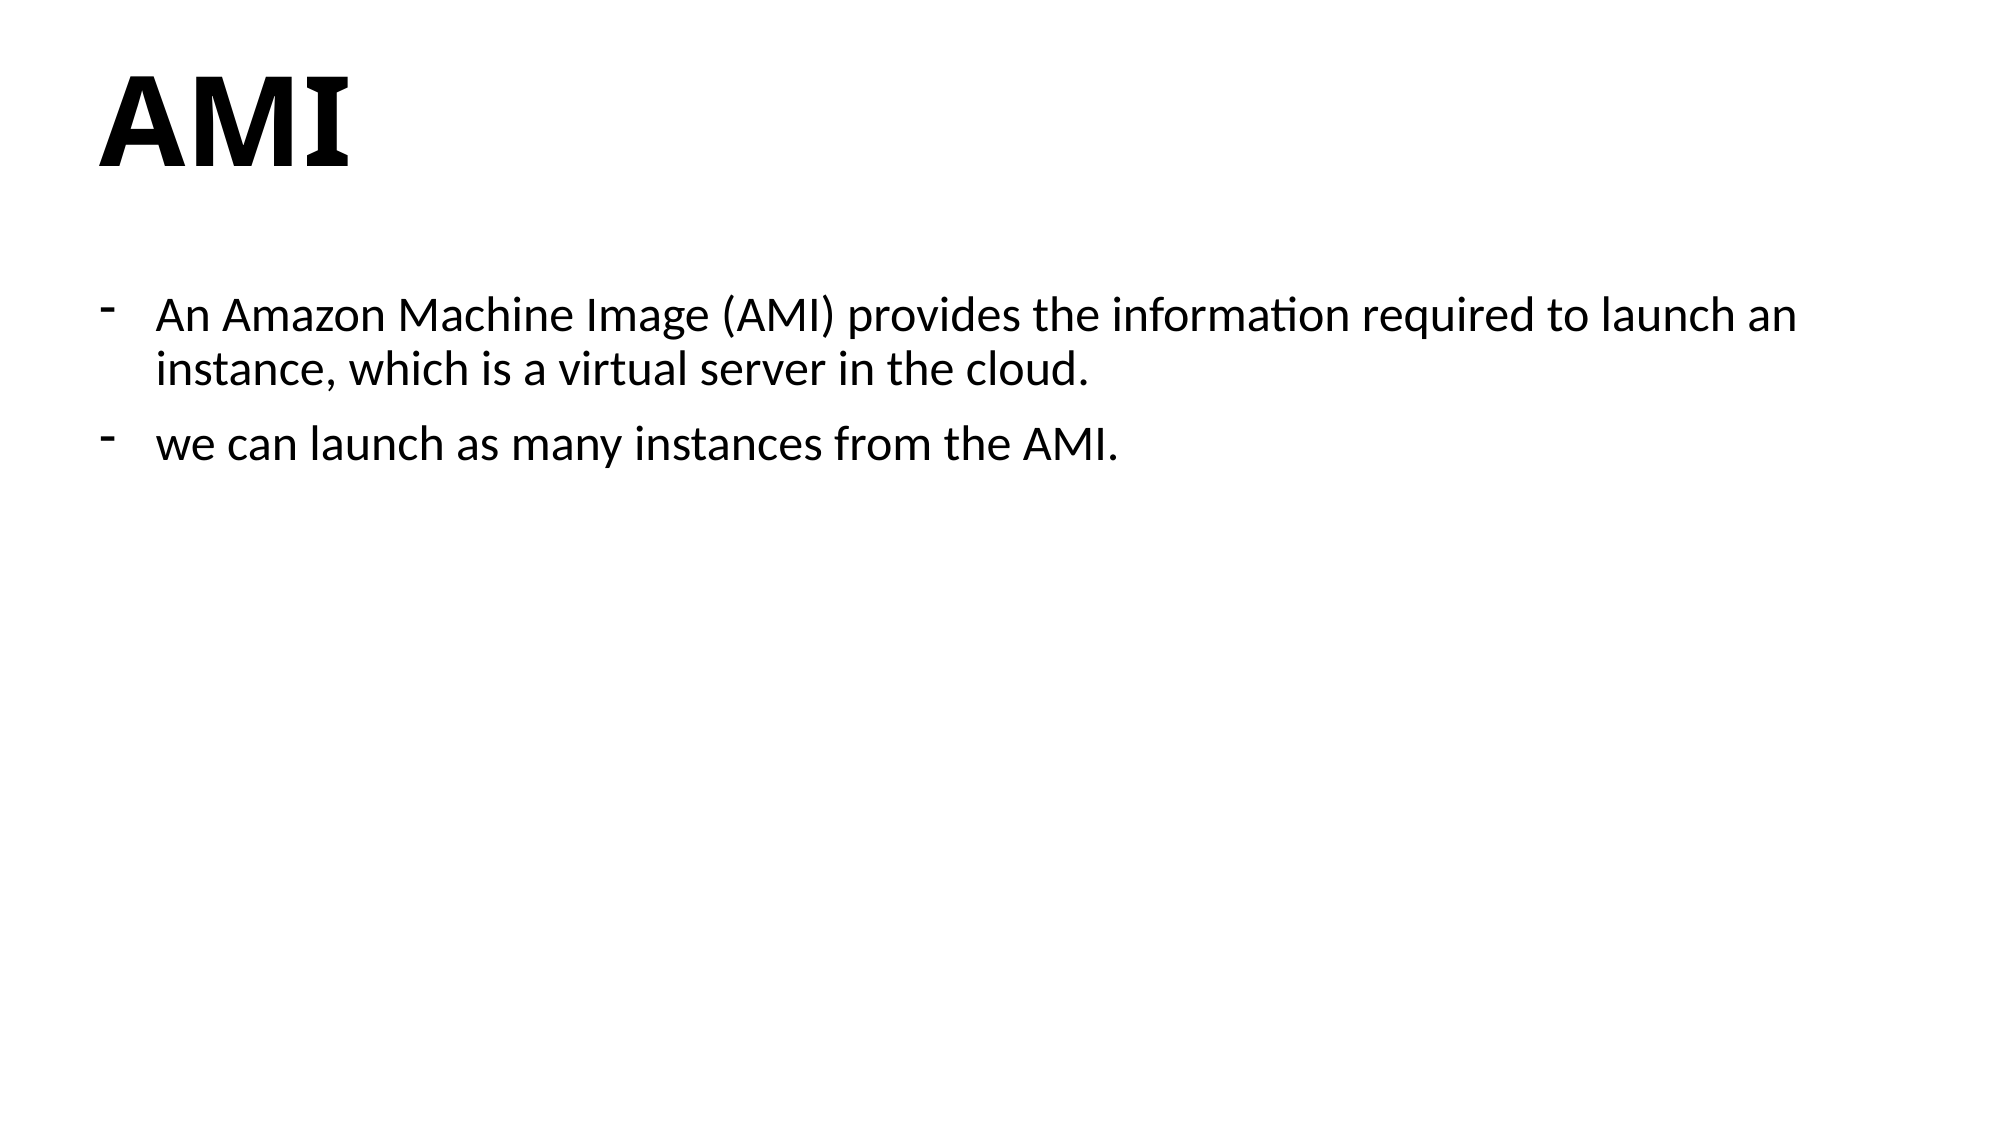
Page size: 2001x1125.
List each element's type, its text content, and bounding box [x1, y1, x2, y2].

title AMI [84, 42, 1875, 201]
subtitle An Amazon Machine Image (AMI) provides the information required to launch an instance, which is a virtual server in the cloud. we can launch as many instances from the AMI. [84, 281, 1875, 1083]
